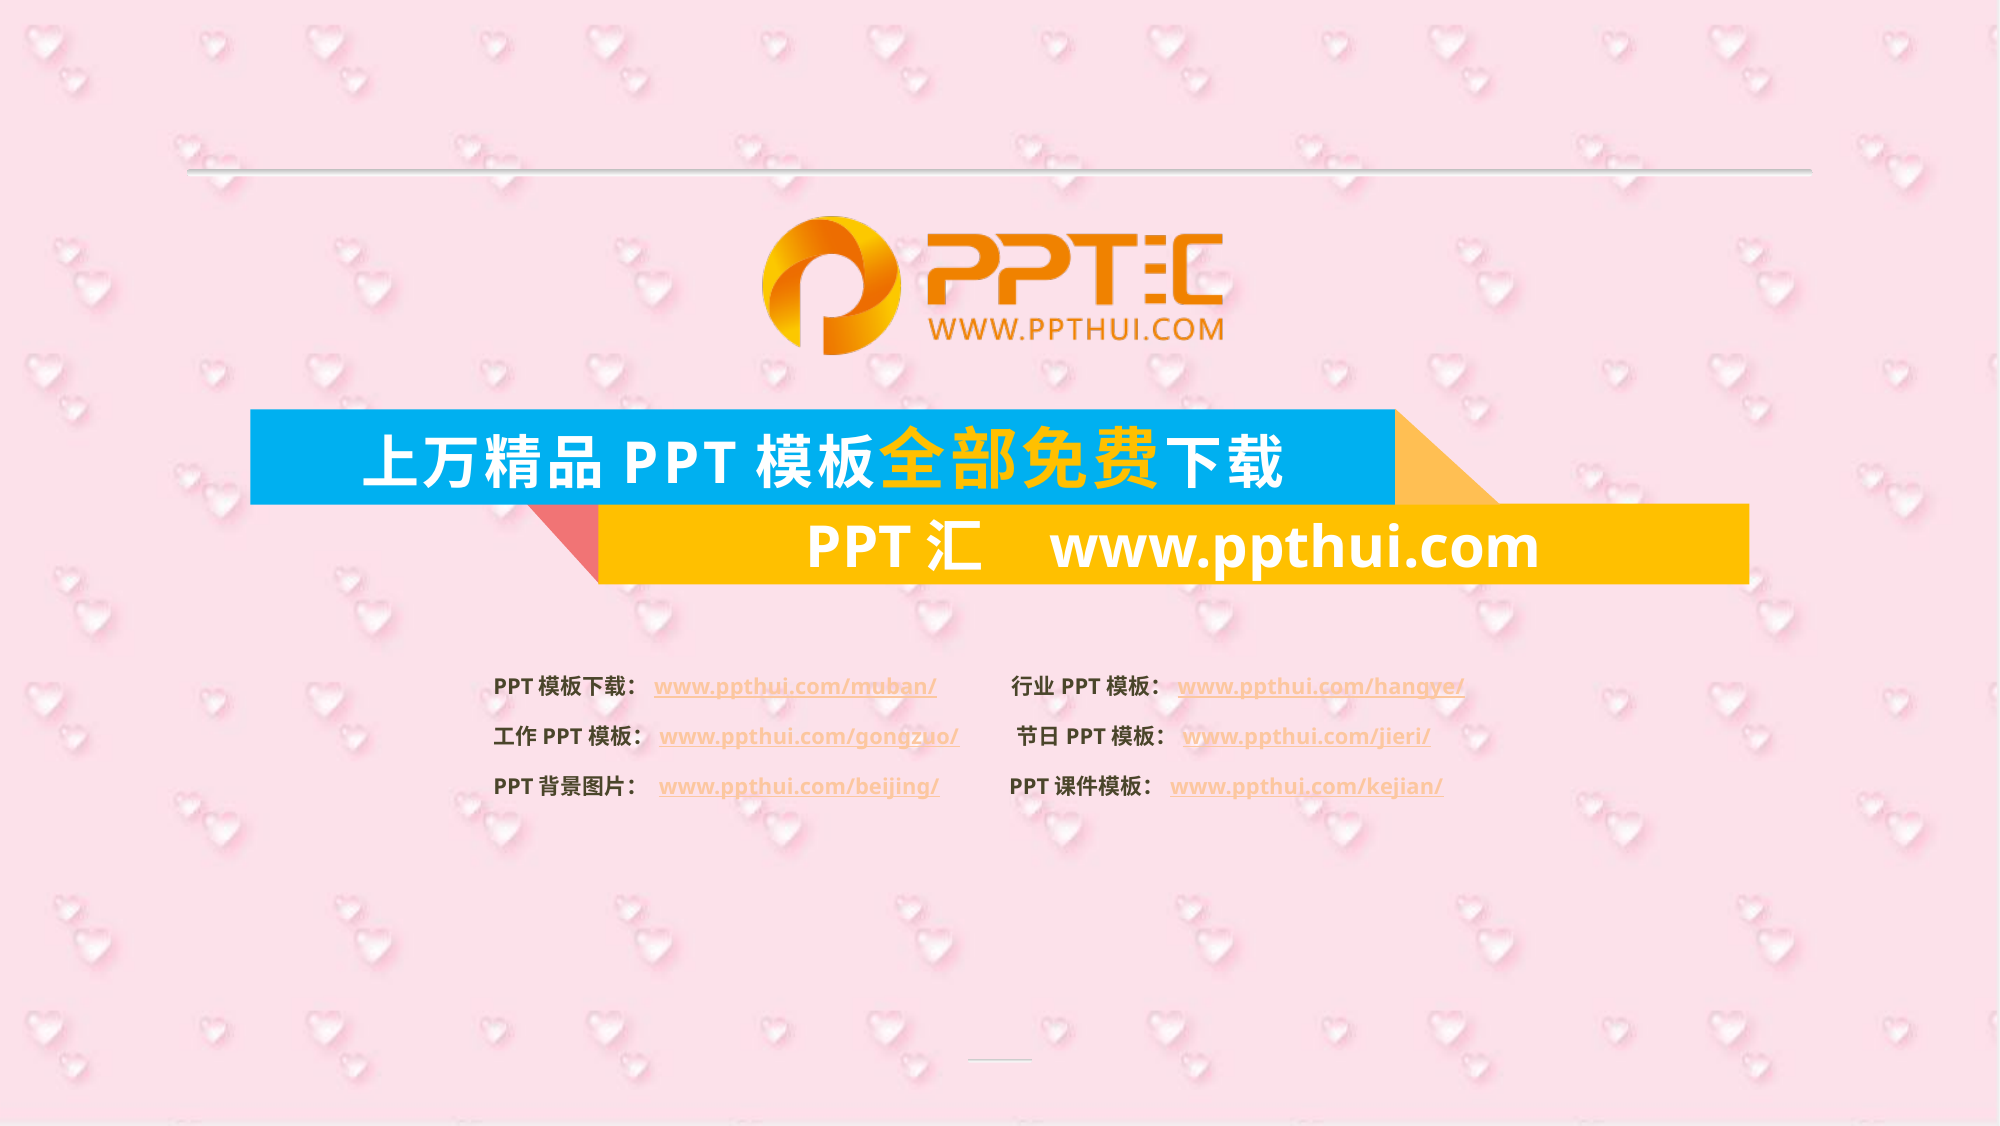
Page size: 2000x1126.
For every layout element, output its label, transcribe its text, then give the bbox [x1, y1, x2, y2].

text_box [1393, 406, 1503, 507]
text_box PPT汇 www.ppthui.com [596, 502, 1751, 586]
text_box PPT模板下载：www.ppthui.com/muban/ 行业PPT模板：www.ppthui.com/hangye/ 工作PPT模板：www.ppthui.com/gongzuo/ 节日PPT模板：www.ppthui.com/jieri/ PPT背景图片： www.ppthui.com/beijing/ PPT课件模板：www.ppthui.com/kejian/ [478, 623, 1507, 832]
picture [0, 0, 2000, 1126]
text_box [526, 507, 596, 584]
text_box 上万精品PPT模板全部免费下载 [248, 407, 1393, 507]
